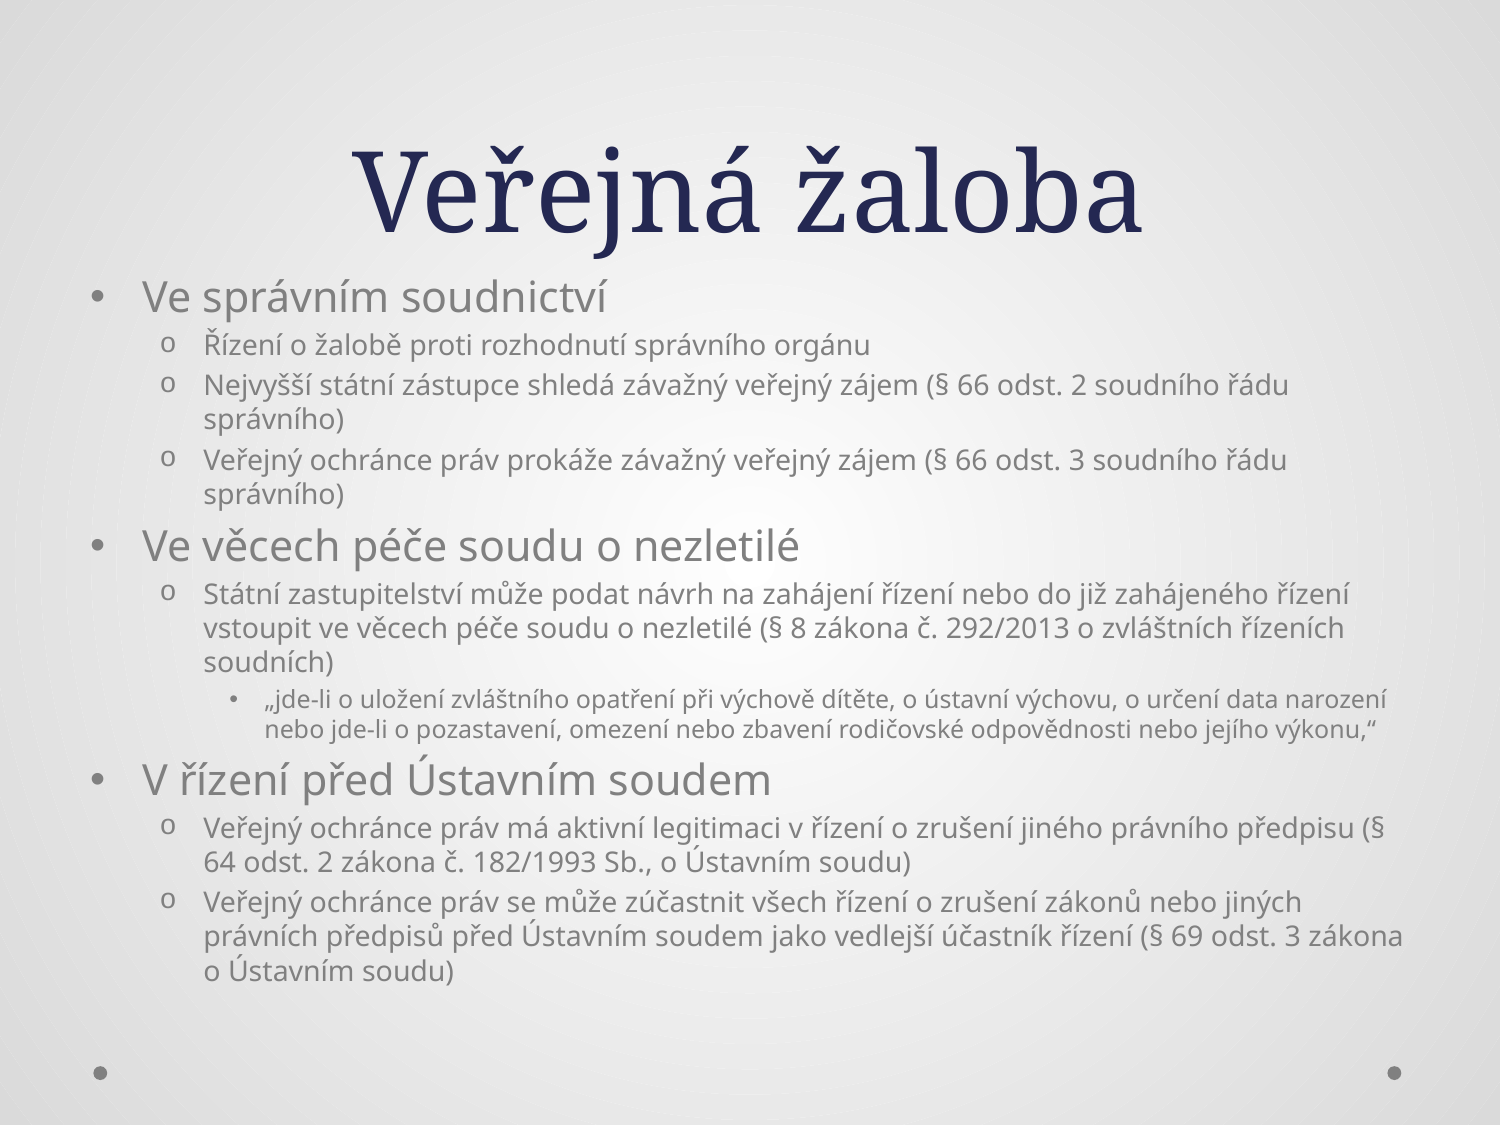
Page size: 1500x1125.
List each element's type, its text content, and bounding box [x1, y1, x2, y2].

title Veřejná žaloba [75, 0, 1425, 262]
list Ve správním soudnictví Řízení o žalobě proti rozhodnutí správního orgánu Nejvyšší státní zástupce shledá závažný veřejný zájem (§ 66 odst. 2 soudního řádu správního) Veřejný ochránce práv prokáže závažný veřejný zájem (§ 66 odst. 3 soudního řádu správního) Ve věcech péče soudu o nezletilé Státní zastupitelství může podat návrh na zahájení řízení nebo do již zahájeného řízení vstoupit ve věcech péče soudu o nezletilé (§ 8 zákona č. 292/2013 o zvláštních řízeních soudních) „jde-li o uložení zvláštního opatření při výchově dítěte, o ústavní výchovu, o určení data narození nebo jde-li o pozastavení, omezení nebo zbavení rodičovské odpovědnosti nebo jejího výkonu,“ V řízení před Ústavním soudem Veřejný ochránce práv má aktivní legitimaci v řízení o zrušení jiného právního předpisu (§ 64 odst. 2 zákona č. 182/1993 Sb., o Ústavním soudu) Veřejný ochránce práv se může zúčastnit všech řízení o zrušení zákonů nebo jiných právních předpisů před Ústavním soudem jako vedlejší účastník řízení (§ 69 odst. 3 zákona o Ústavním soudu) [75, 262, 1425, 1005]
